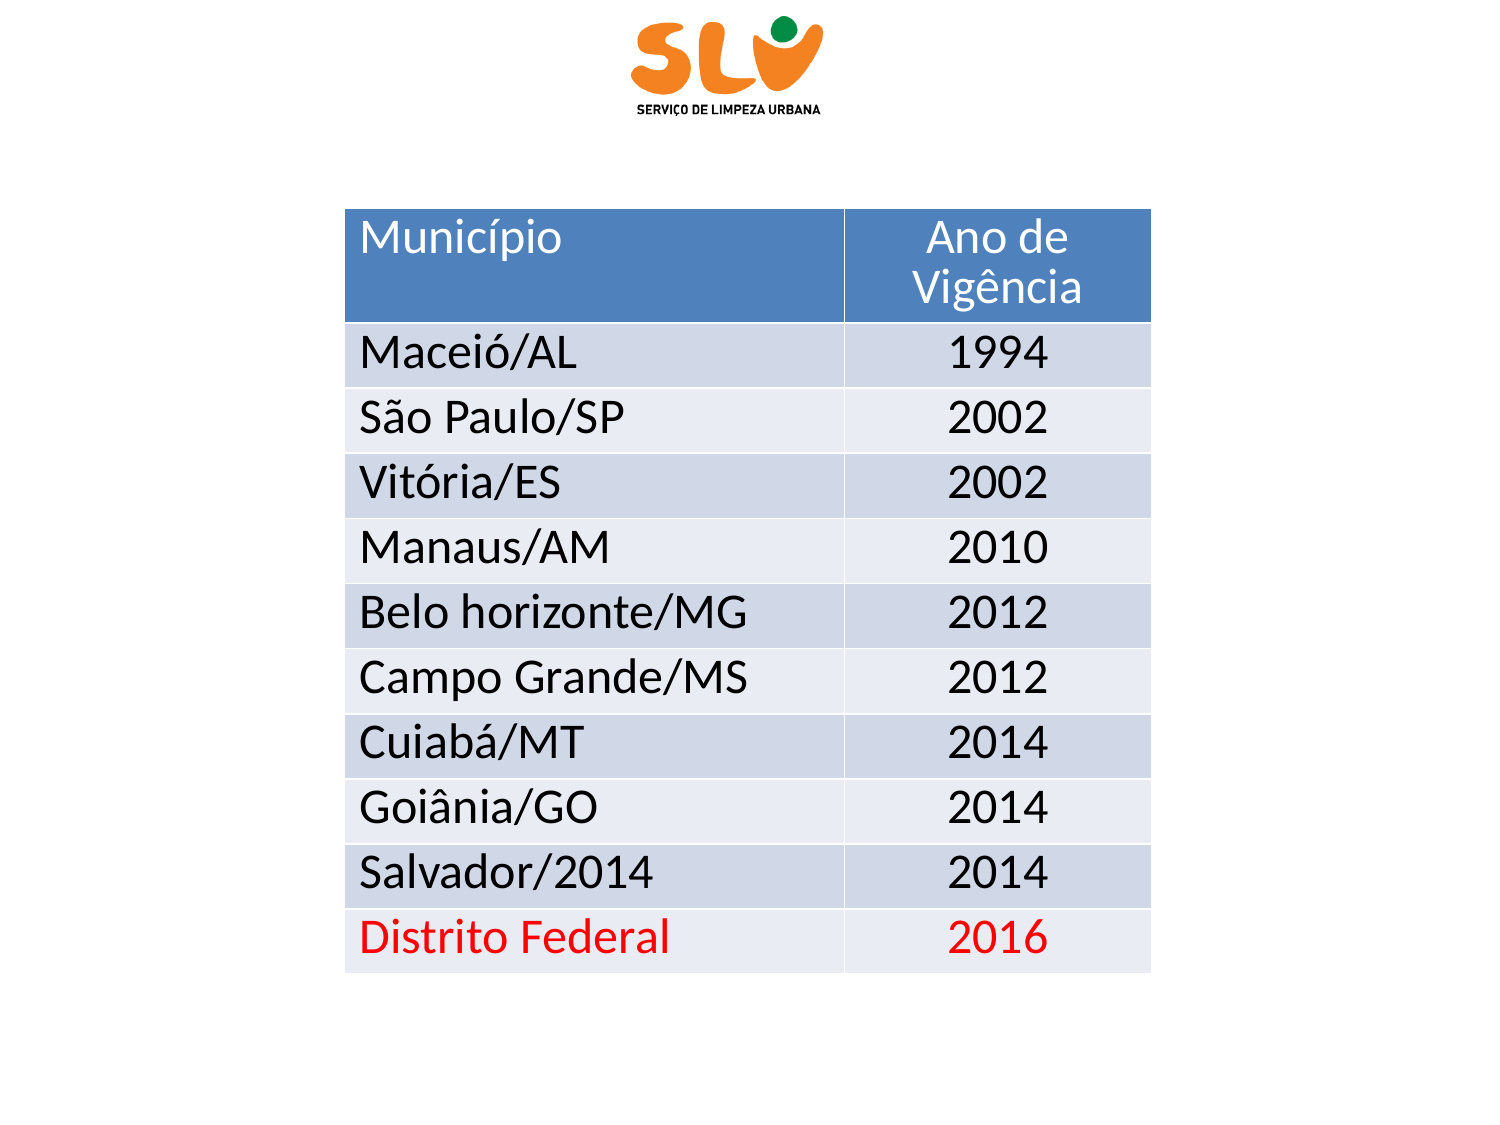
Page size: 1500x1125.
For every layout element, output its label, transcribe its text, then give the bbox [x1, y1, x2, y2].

table_cell 2014 [845, 715, 1151, 778]
table_cell 2002 [845, 454, 1151, 518]
table_cell 2016 [845, 910, 1151, 973]
table_header Ano de Vigência [845, 209, 1151, 322]
table_cell Maceió/AL [345, 324, 844, 387]
table_cell Vitória/ES [345, 454, 844, 518]
table_cell 2014 [845, 780, 1151, 843]
table_cell Manaus/AM [345, 519, 844, 583]
table_cell Distrito Federal [345, 910, 844, 973]
table_cell Cuiabá/MT [345, 715, 844, 778]
table_cell Goiânia/GO [345, 780, 844, 843]
table_cell Salvador/2014 [345, 845, 844, 908]
picture [631, 16, 823, 116]
table_cell Belo horizonte/MG [345, 584, 844, 648]
table_cell 2010 [845, 519, 1151, 583]
table_header Município [345, 209, 844, 322]
table_cell Campo Grande/MS [345, 649, 844, 713]
table_cell 1994 [845, 324, 1151, 387]
table_cell 2002 [845, 389, 1151, 452]
table_cell 2012 [845, 584, 1151, 648]
table_cell São Paulo/SP [345, 389, 844, 452]
table_cell 2012 [845, 649, 1151, 713]
table_cell 2014 [845, 845, 1151, 908]
